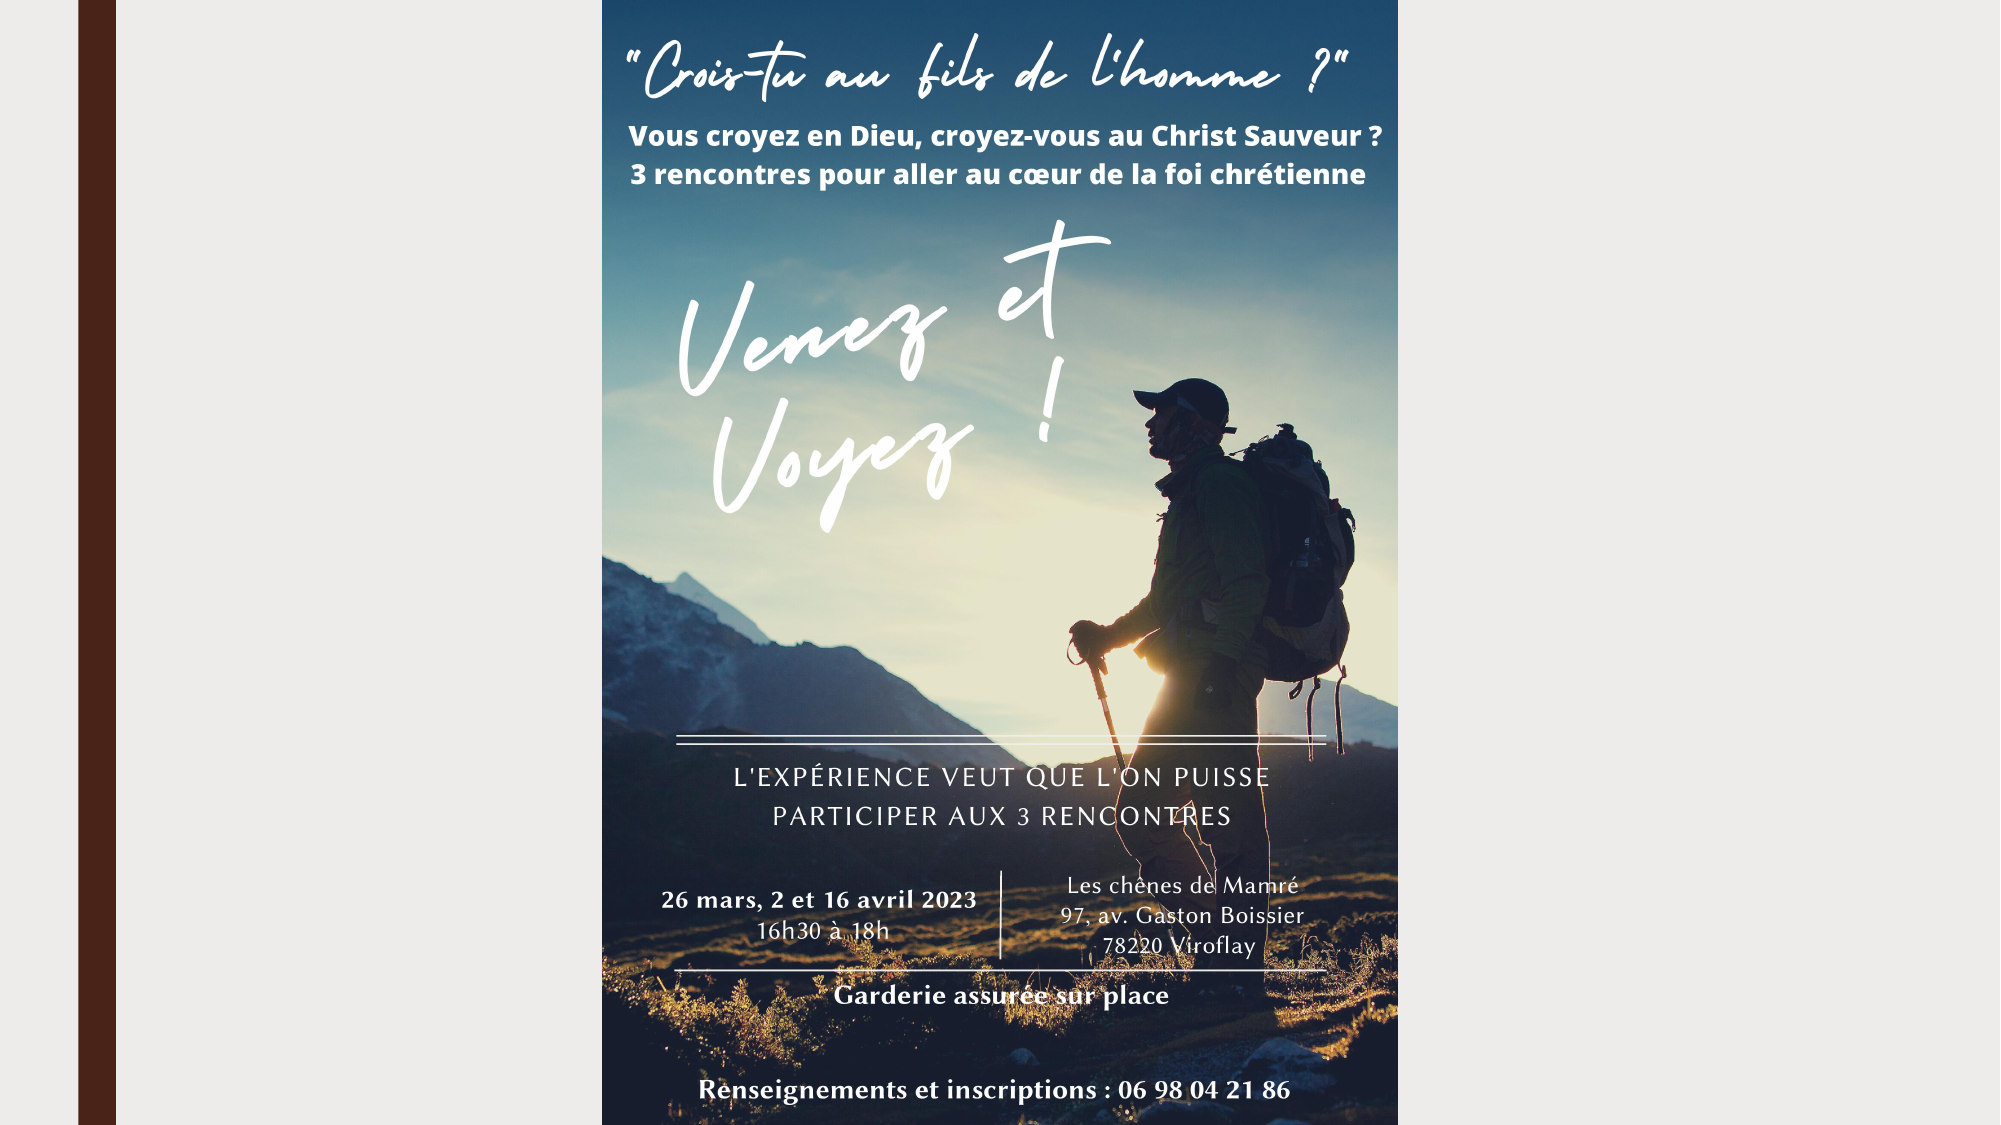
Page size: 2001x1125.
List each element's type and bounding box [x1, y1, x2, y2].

picture [602, 0, 1398, 1125]
